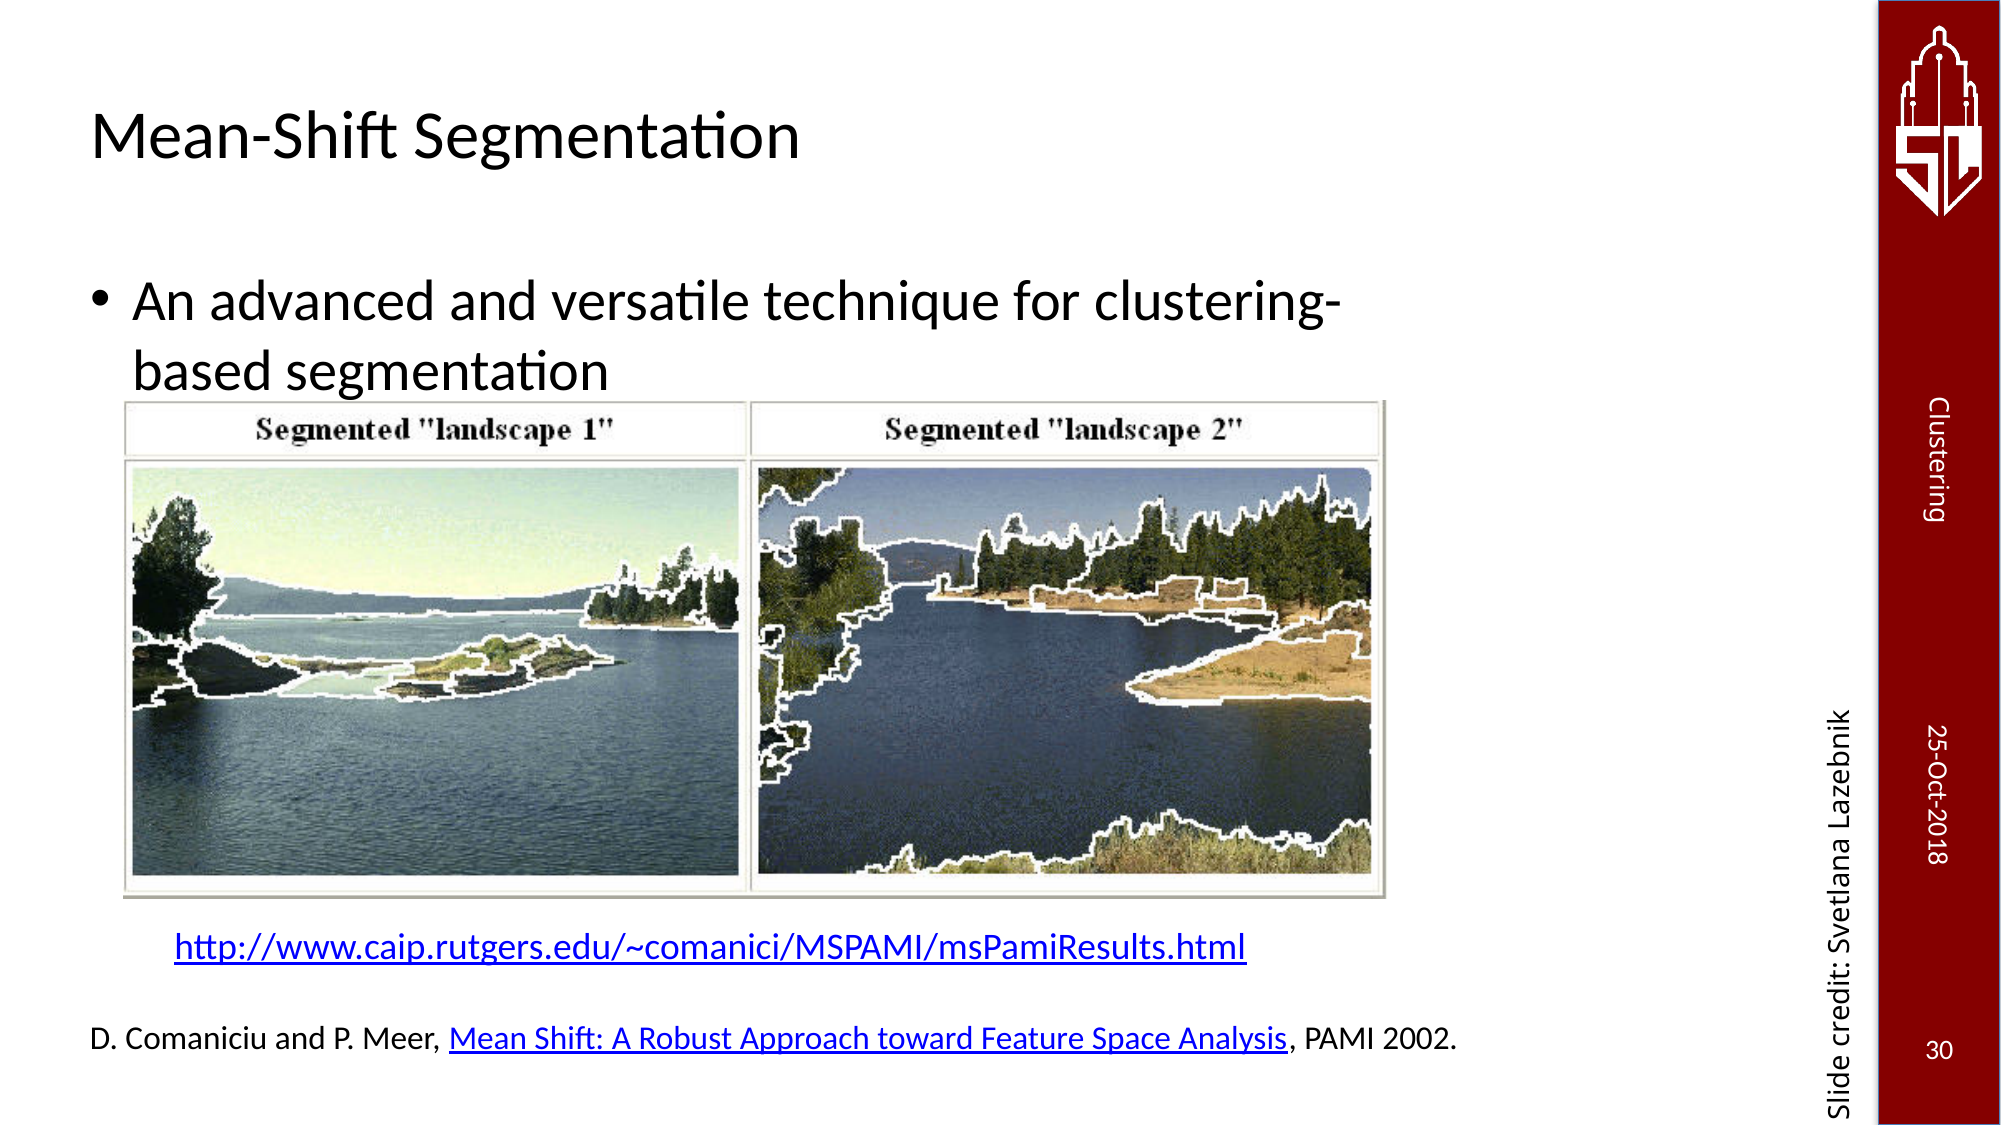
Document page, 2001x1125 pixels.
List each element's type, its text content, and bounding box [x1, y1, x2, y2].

picture [123, 400, 1388, 899]
text_box http://www.caip.rutgers.edu/~comanici/MSPAMI/msPamiResults.html [159, 914, 1262, 975]
text_box D. Comaniciu and P. Meer, Mean Shift: A Robust Approach toward Feature Space Analysis, PAMI 2002. [74, 1008, 1511, 1064]
title Mean-Shift Segmentation [75, 37, 1425, 225]
text_box Slide credit: Svetlana Lazebnik [1812, 694, 1863, 1125]
list An advanced and versatile technique for clustering-based segmentation [75, 254, 1425, 998]
picture [1896, 25, 1982, 217]
